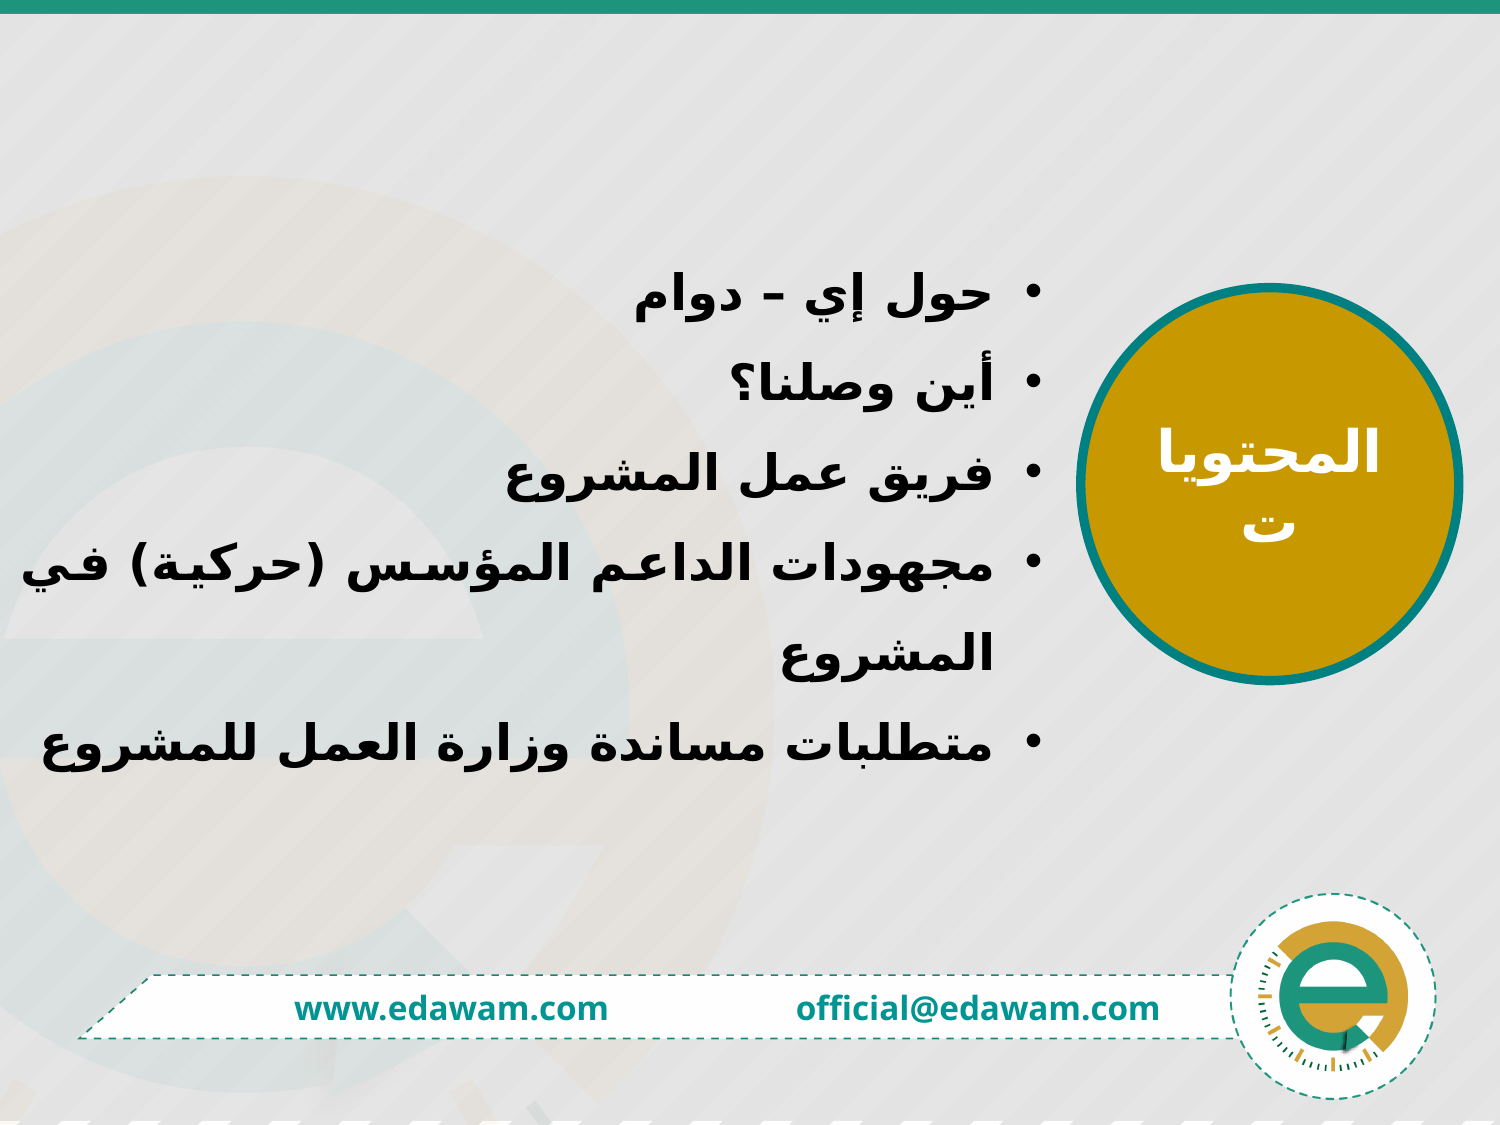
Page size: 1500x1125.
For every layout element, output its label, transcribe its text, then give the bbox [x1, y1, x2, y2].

text_box المحتويات [1080, 287, 1459, 681]
text_box حول إي – دوام أين وصلنا؟ فريق عمل المشروع مجهودات الداعم المؤسس (حركية) في المشروع متطلبات مساندة وزارة العمل للمشروع [5, 190, 1058, 811]
picture [0, 0, 1500, 1125]
